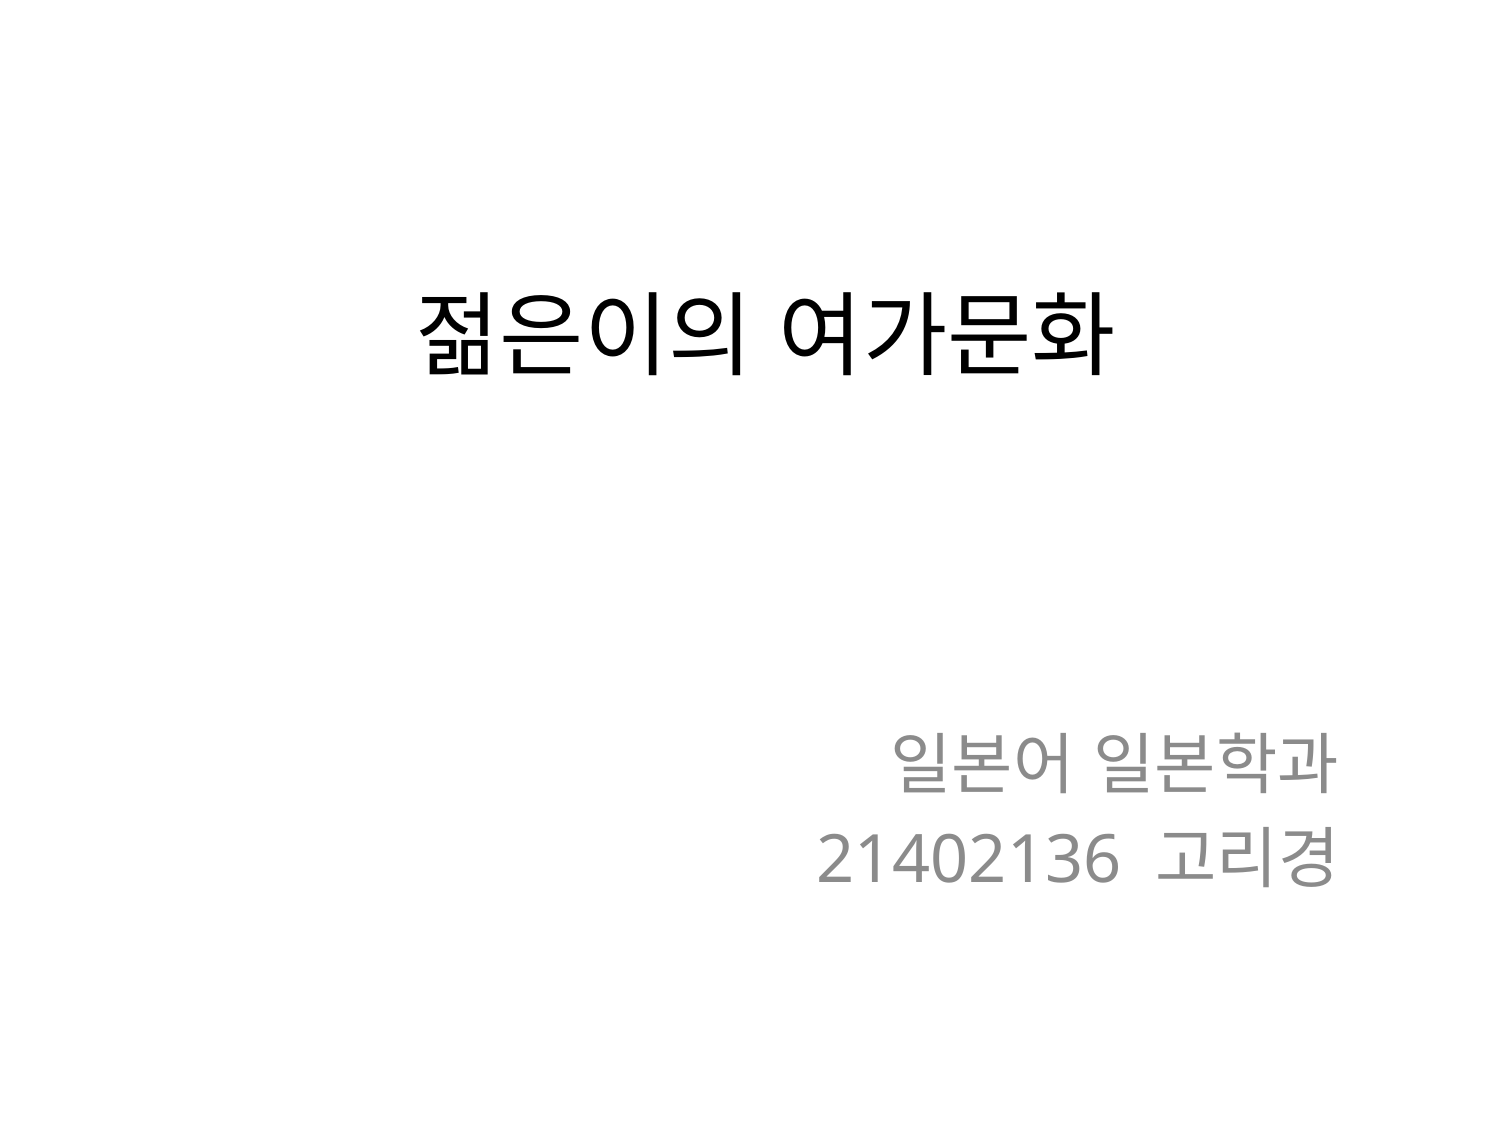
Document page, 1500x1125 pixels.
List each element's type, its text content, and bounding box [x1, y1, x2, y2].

subtitle 일본어 일본학과 21402136 고리경 [304, 714, 1355, 1003]
title 젊은이의 여가문화 [128, 210, 1404, 453]
